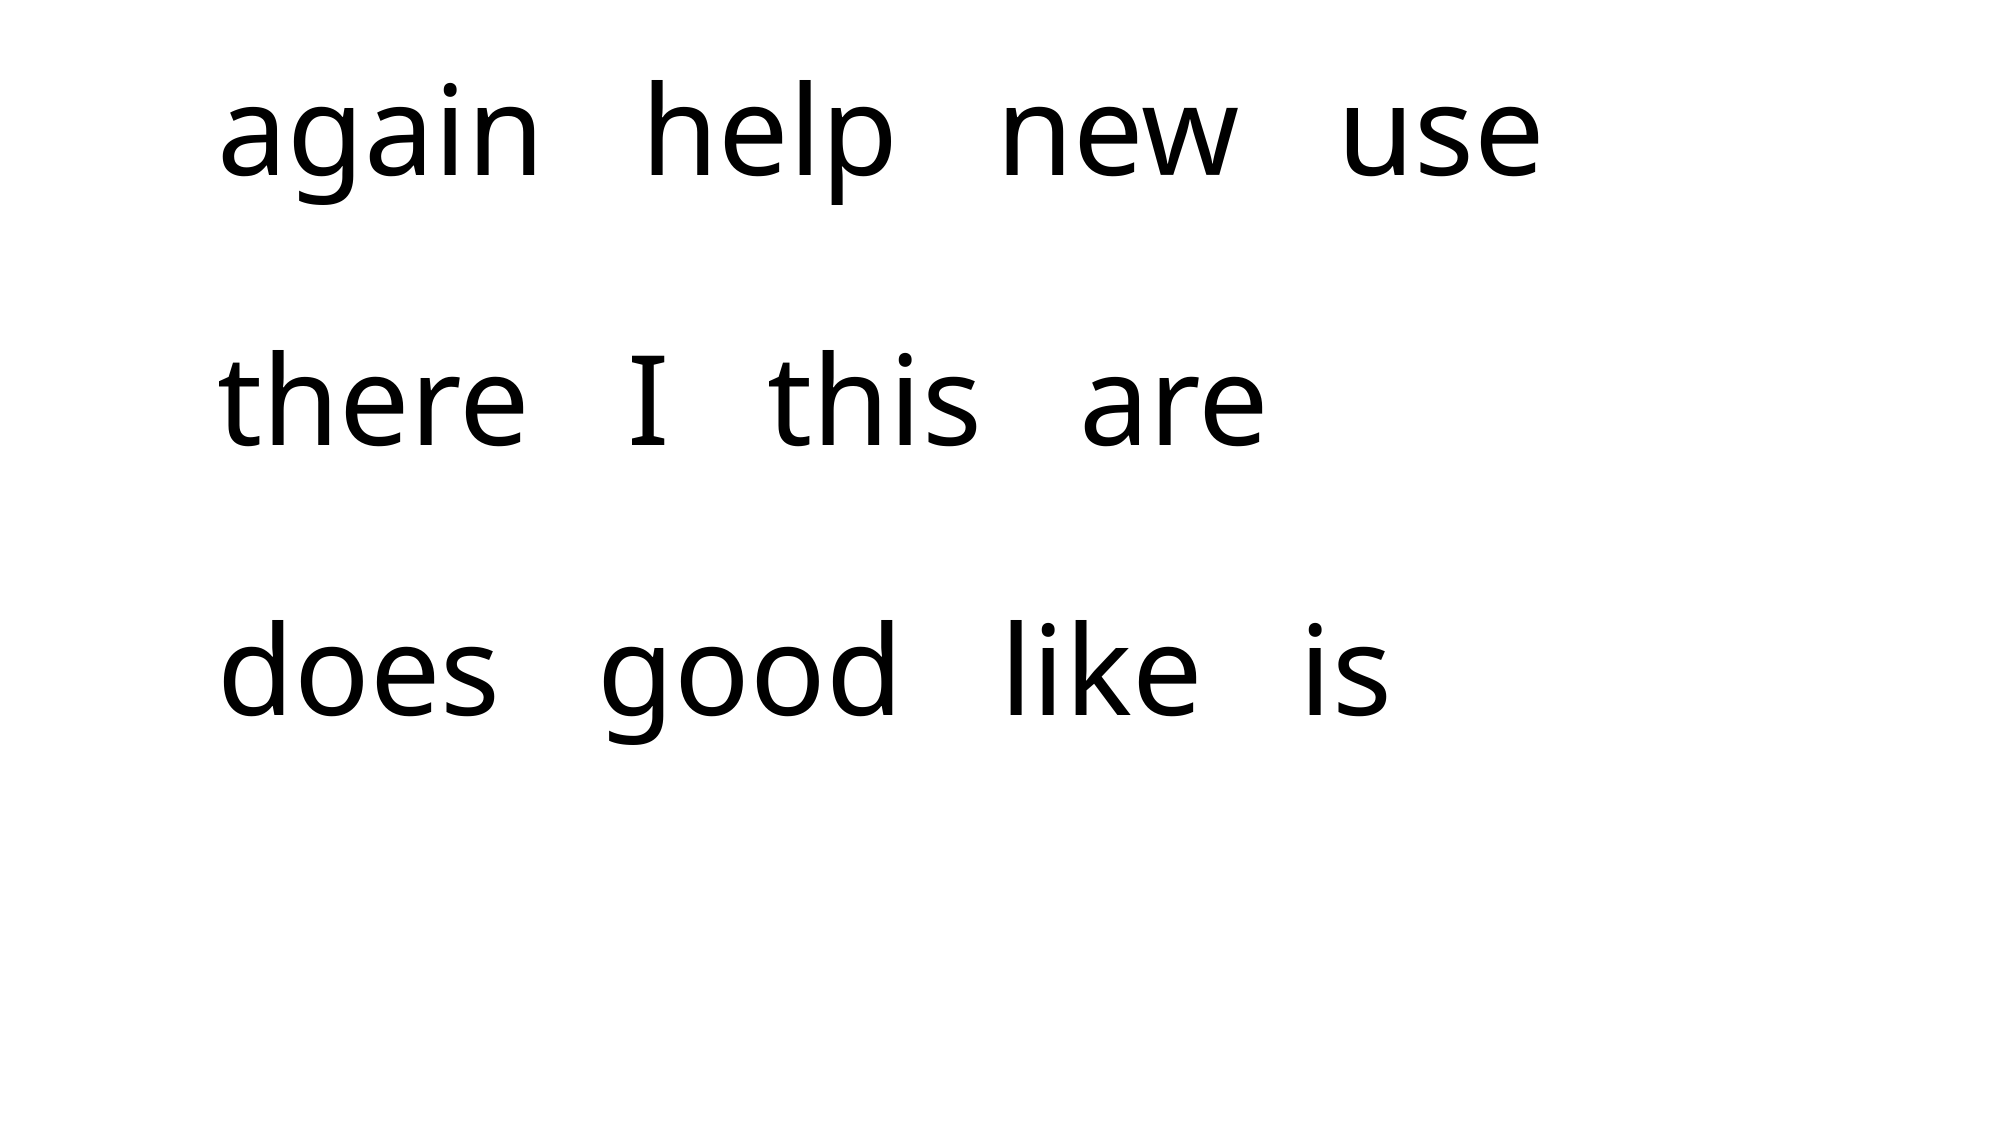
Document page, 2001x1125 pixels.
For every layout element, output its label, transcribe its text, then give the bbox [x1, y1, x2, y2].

title again help new use there I this are does good like is [137, 59, 1863, 1092]
